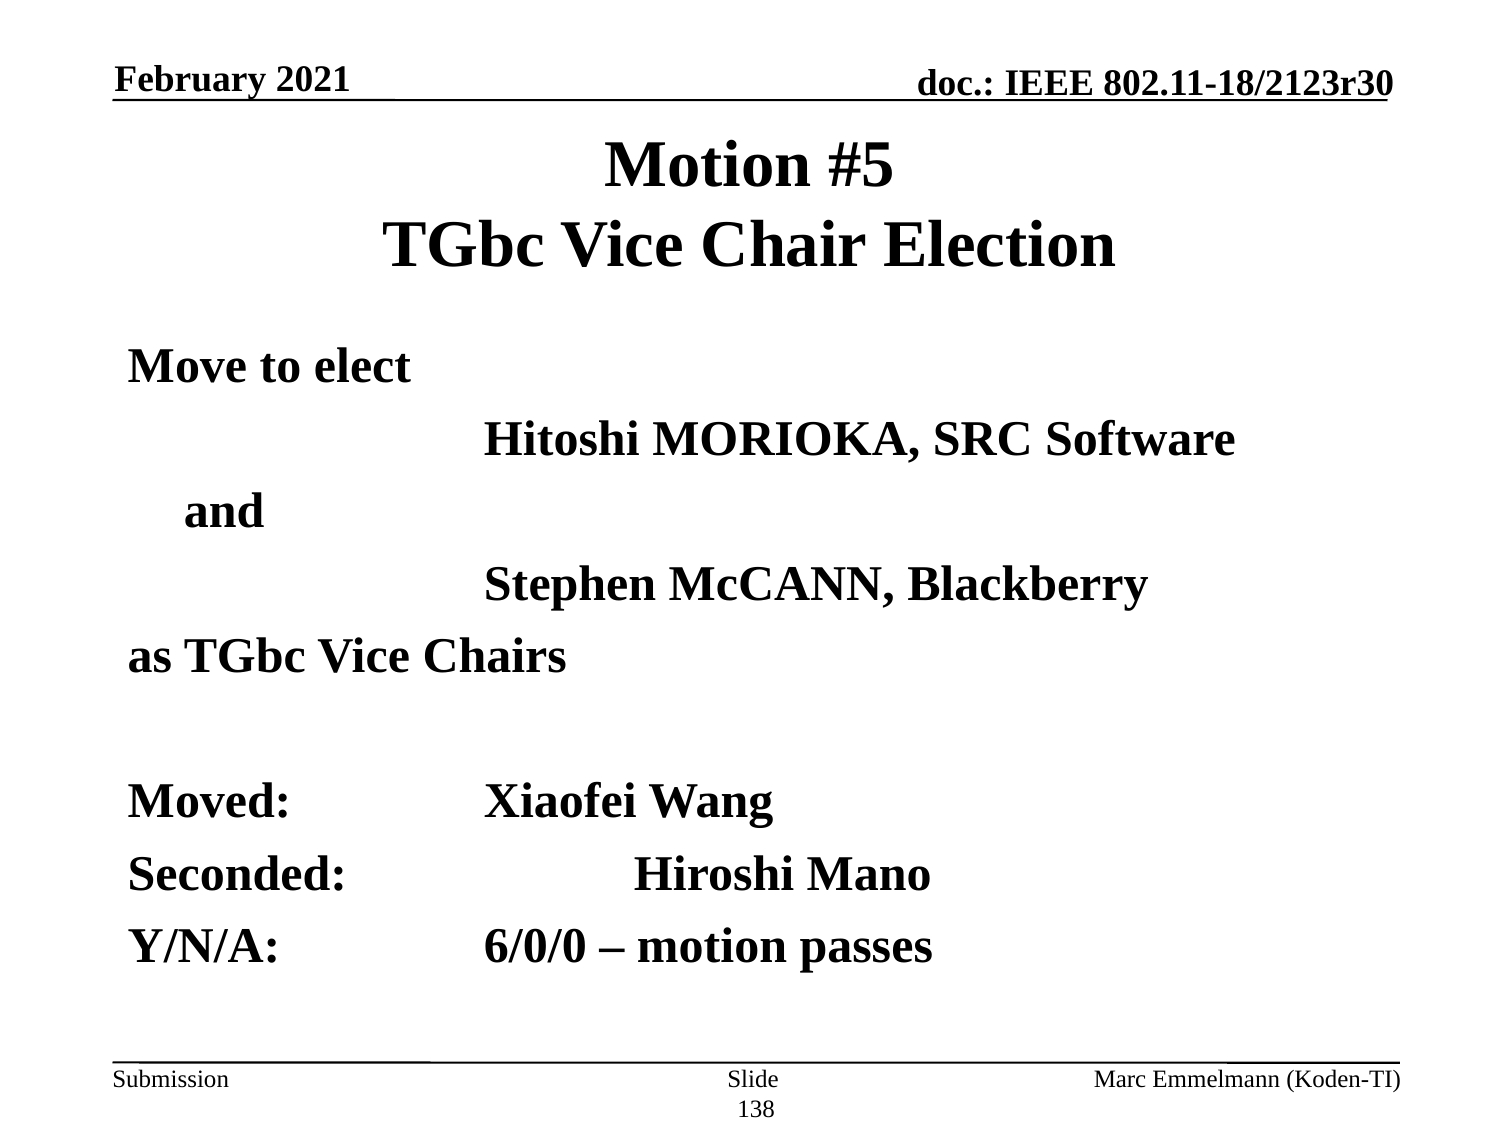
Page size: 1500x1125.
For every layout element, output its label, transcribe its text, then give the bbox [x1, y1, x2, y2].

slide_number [114, 54, 423, 100]
title Motion #5 TGbc Vice Chair Election [112, 112, 1388, 288]
list Move to elect Hitoshi MORIOKA, SRC Software and Stephen McCANN, Blackberry as TGbc Vice Chairs Moved: Xiaofei Wang Seconded: Hiroshi Mano Y/N/A: 6/0/0 – motion passes [112, 324, 1388, 1000]
footer Marc Emmelmann (Koden-TI) [878, 1061, 1402, 1093]
slide_number Slide 138 [712, 1061, 800, 1123]
